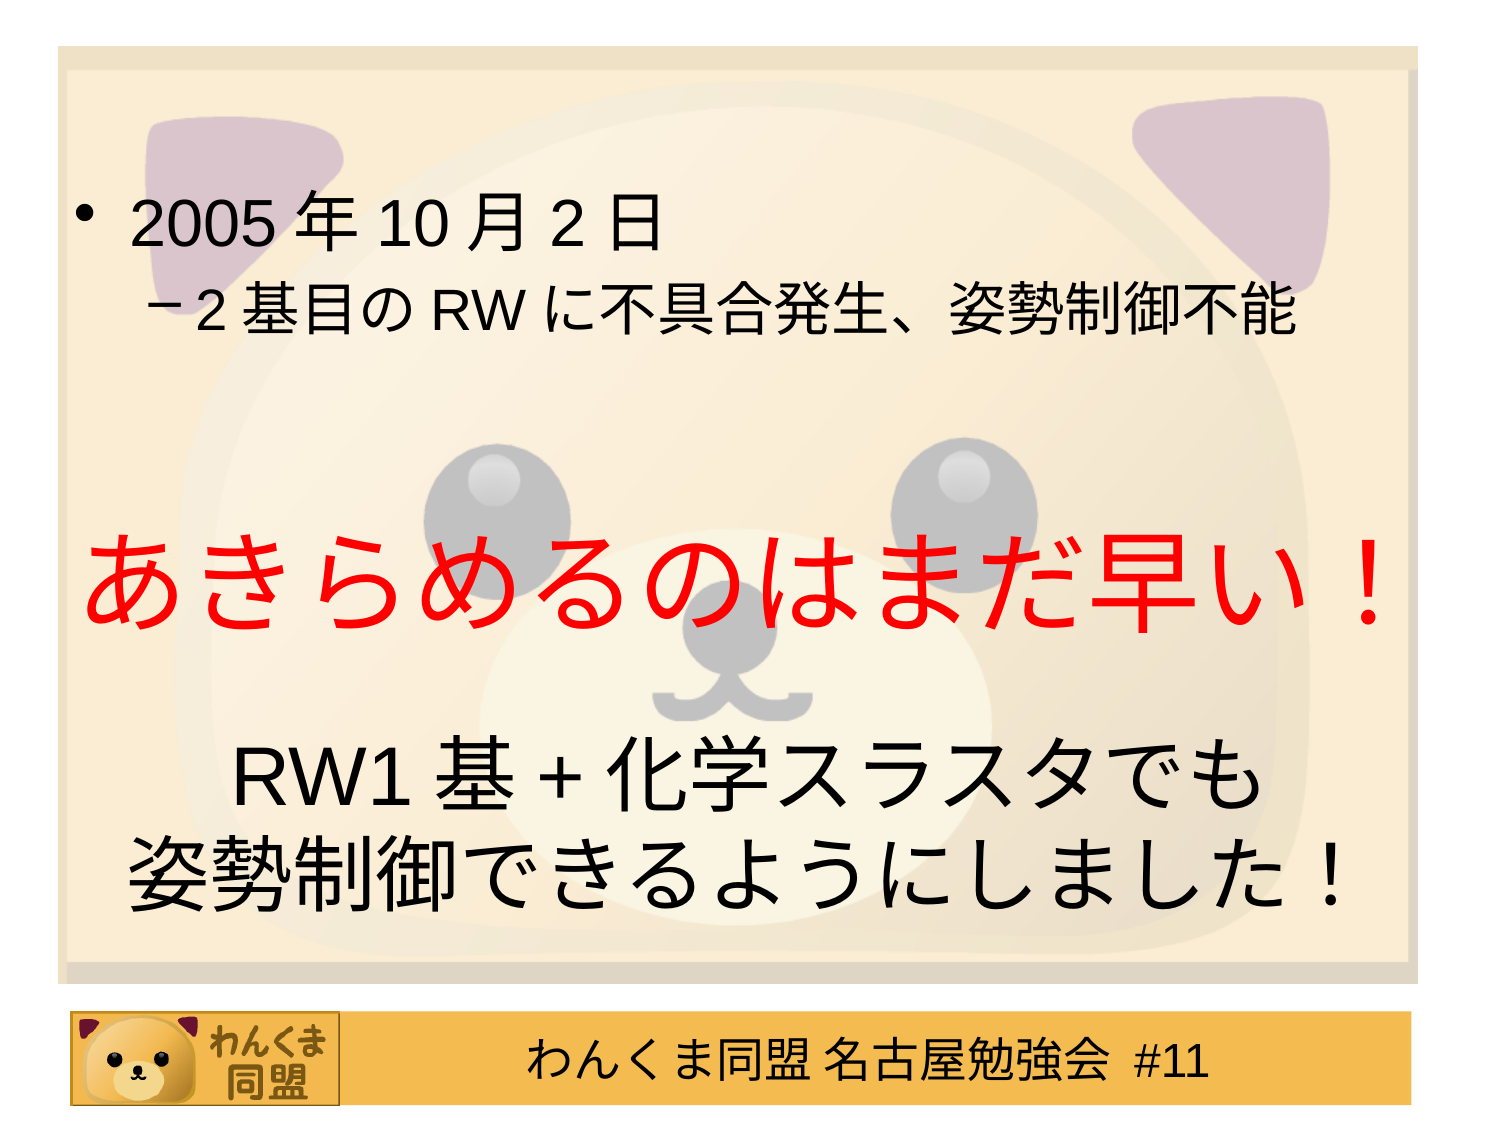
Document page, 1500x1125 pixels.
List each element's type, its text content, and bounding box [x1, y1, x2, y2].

picture [58, 46, 1418, 172]
list 2005年10月2日 2基目のRWに不具合発生、姿勢制御不能 [58, 172, 1426, 1006]
picture [70, 1011, 340, 1106]
text_box あきらめるのはまだ早い！ [60, 504, 1440, 655]
text_box RW1基+化学スラスタでも 姿勢制御できるようにしました！ [111, 714, 1389, 930]
